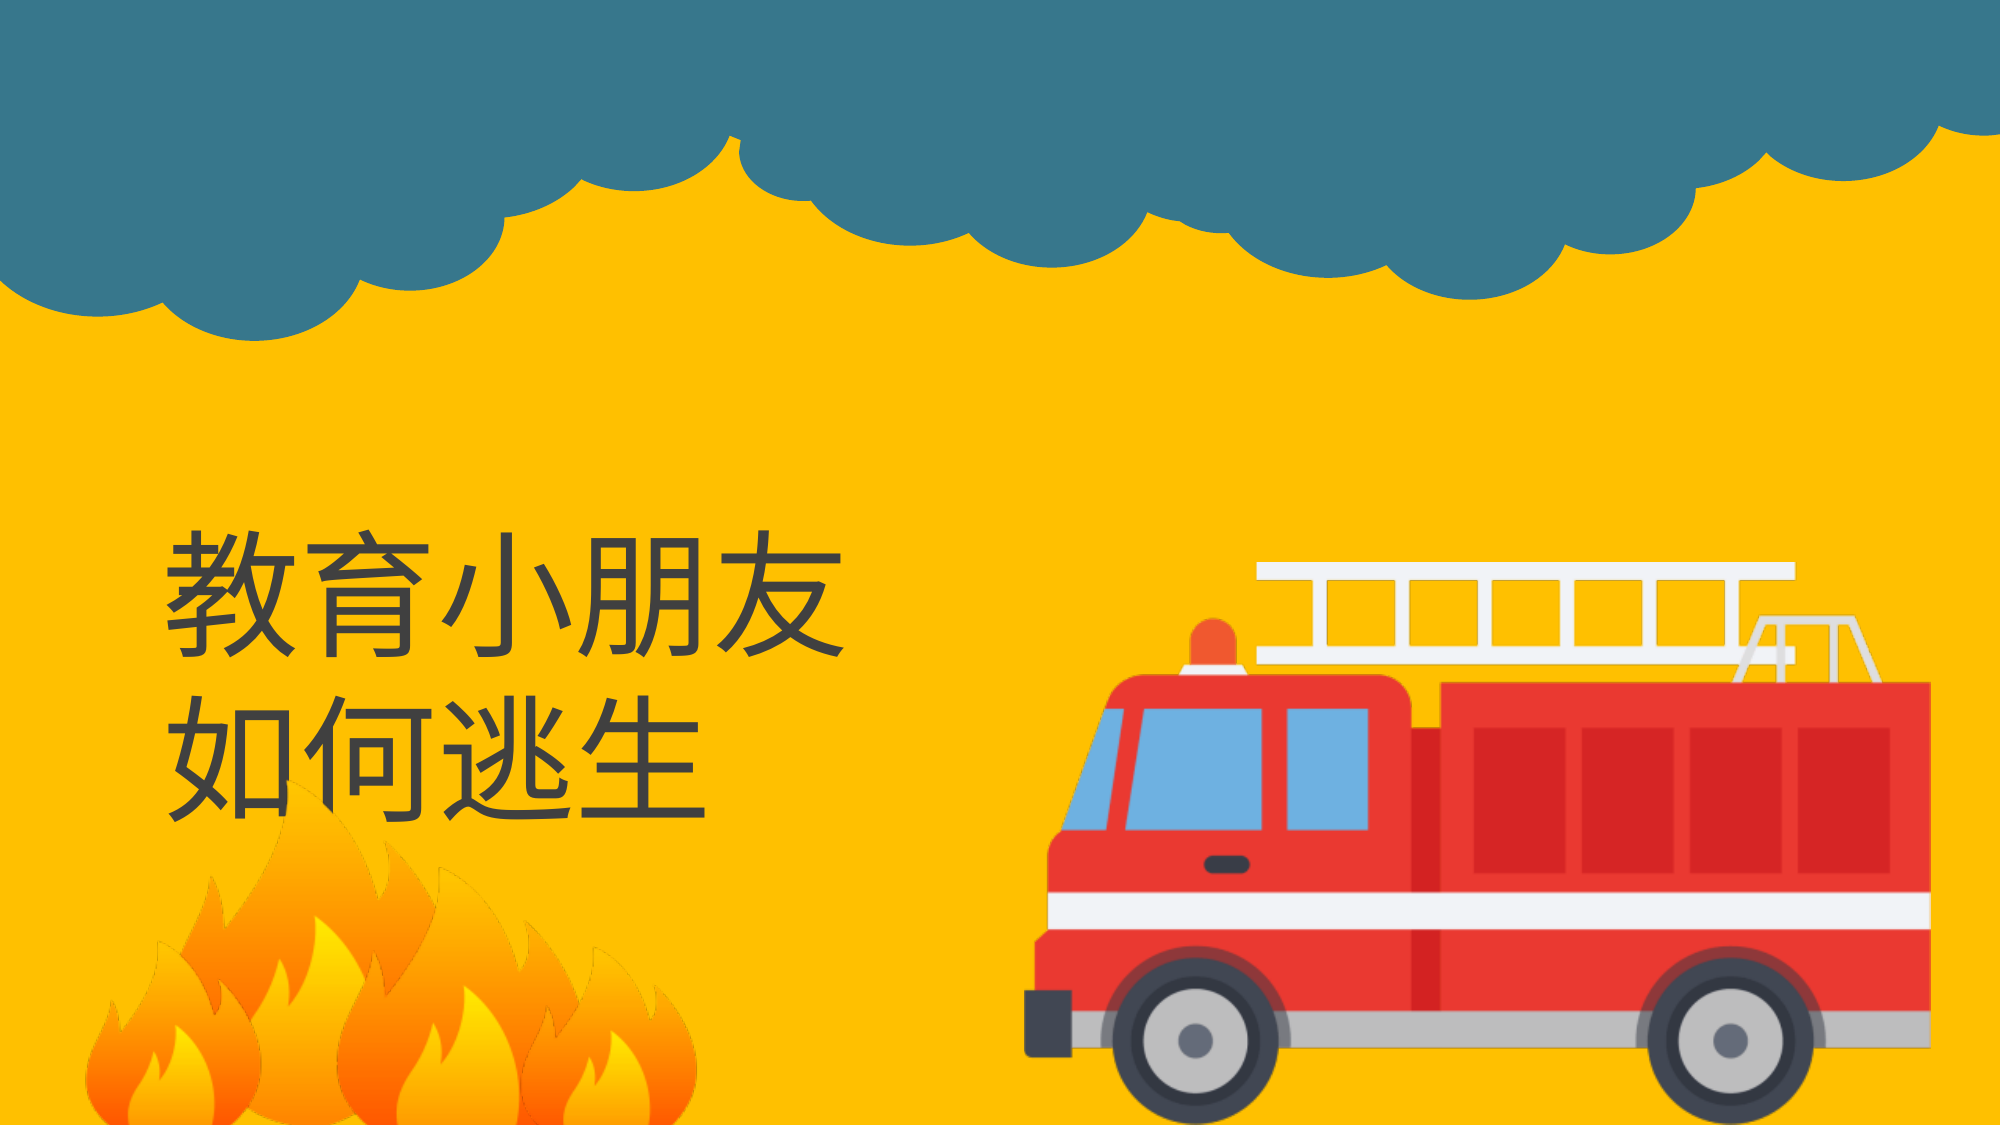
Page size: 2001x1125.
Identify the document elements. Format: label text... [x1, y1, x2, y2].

text_box 教育小朋友如何逃生 [147, 501, 912, 846]
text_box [39, 717, 763, 1125]
picture [1023, 562, 1931, 1125]
text_box [0, 0, 2000, 342]
